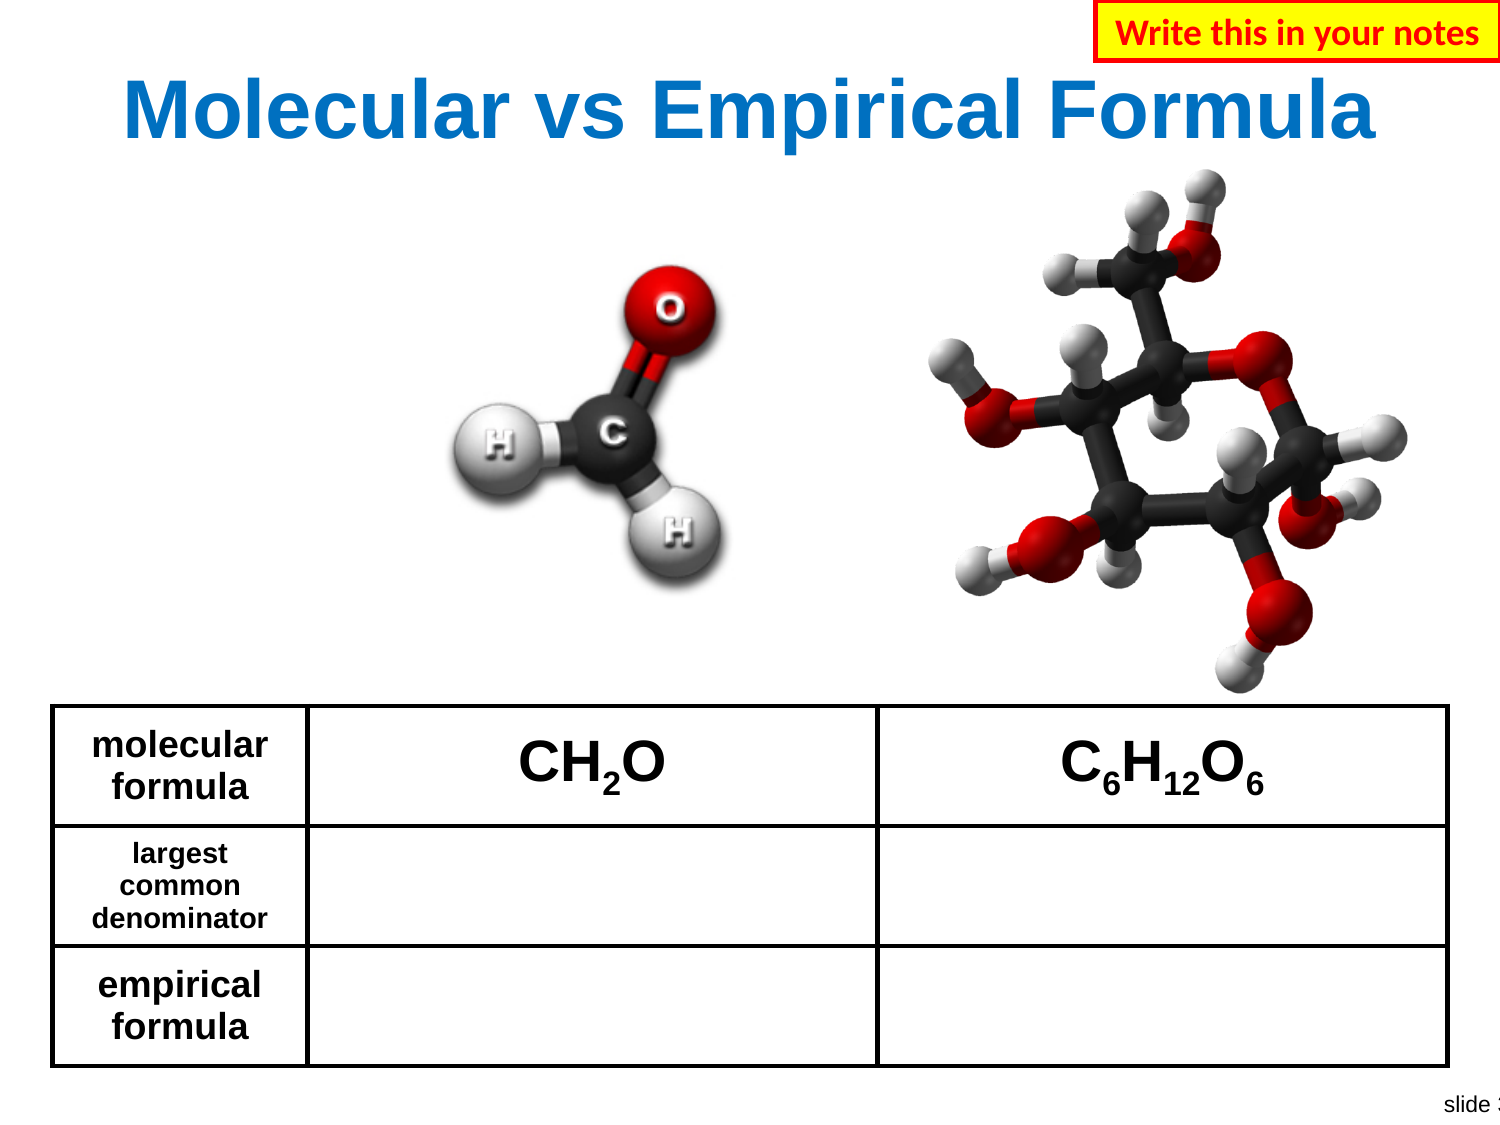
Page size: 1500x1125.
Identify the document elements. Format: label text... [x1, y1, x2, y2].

table_cell [880, 828, 1445, 944]
picture [902, 143, 1434, 719]
table_cell [880, 948, 1445, 1064]
table_cell largest common denominator [55, 828, 305, 944]
table_header molecular formula [55, 708, 305, 824]
table_cell empirical formula [55, 948, 305, 1064]
text_box Write this in your notes [1095, 0, 1500, 61]
title Molecular vs Empirical Formula [29, 45, 1471, 166]
table_header C6H12O6 [880, 708, 1445, 824]
table_cell [310, 828, 875, 944]
table_cell [310, 948, 875, 1064]
table_header CH2O [310, 708, 875, 824]
picture [434, 254, 768, 605]
